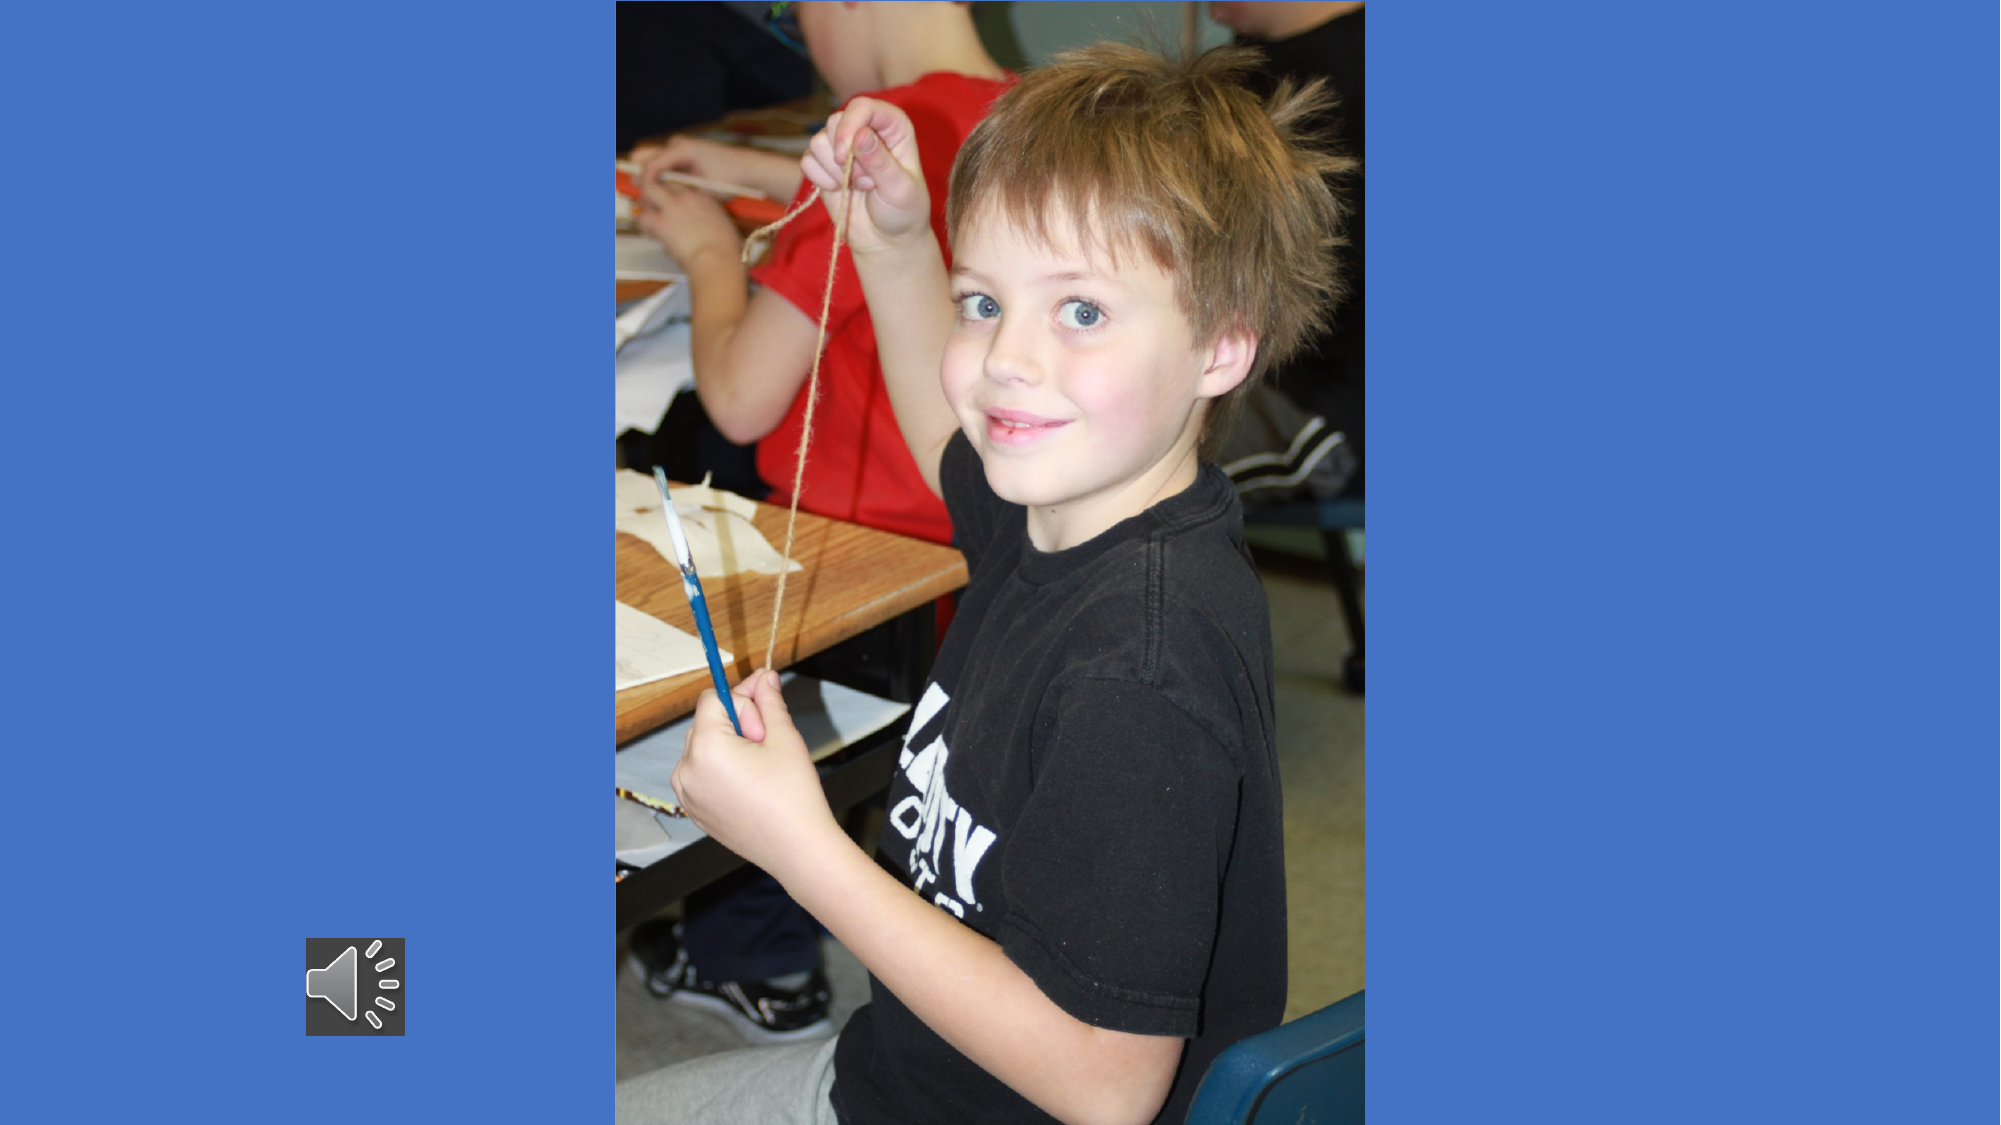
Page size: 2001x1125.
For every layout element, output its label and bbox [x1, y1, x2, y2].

picture [305, 937, 406, 1038]
picture [427, 2, 1553, 1124]
